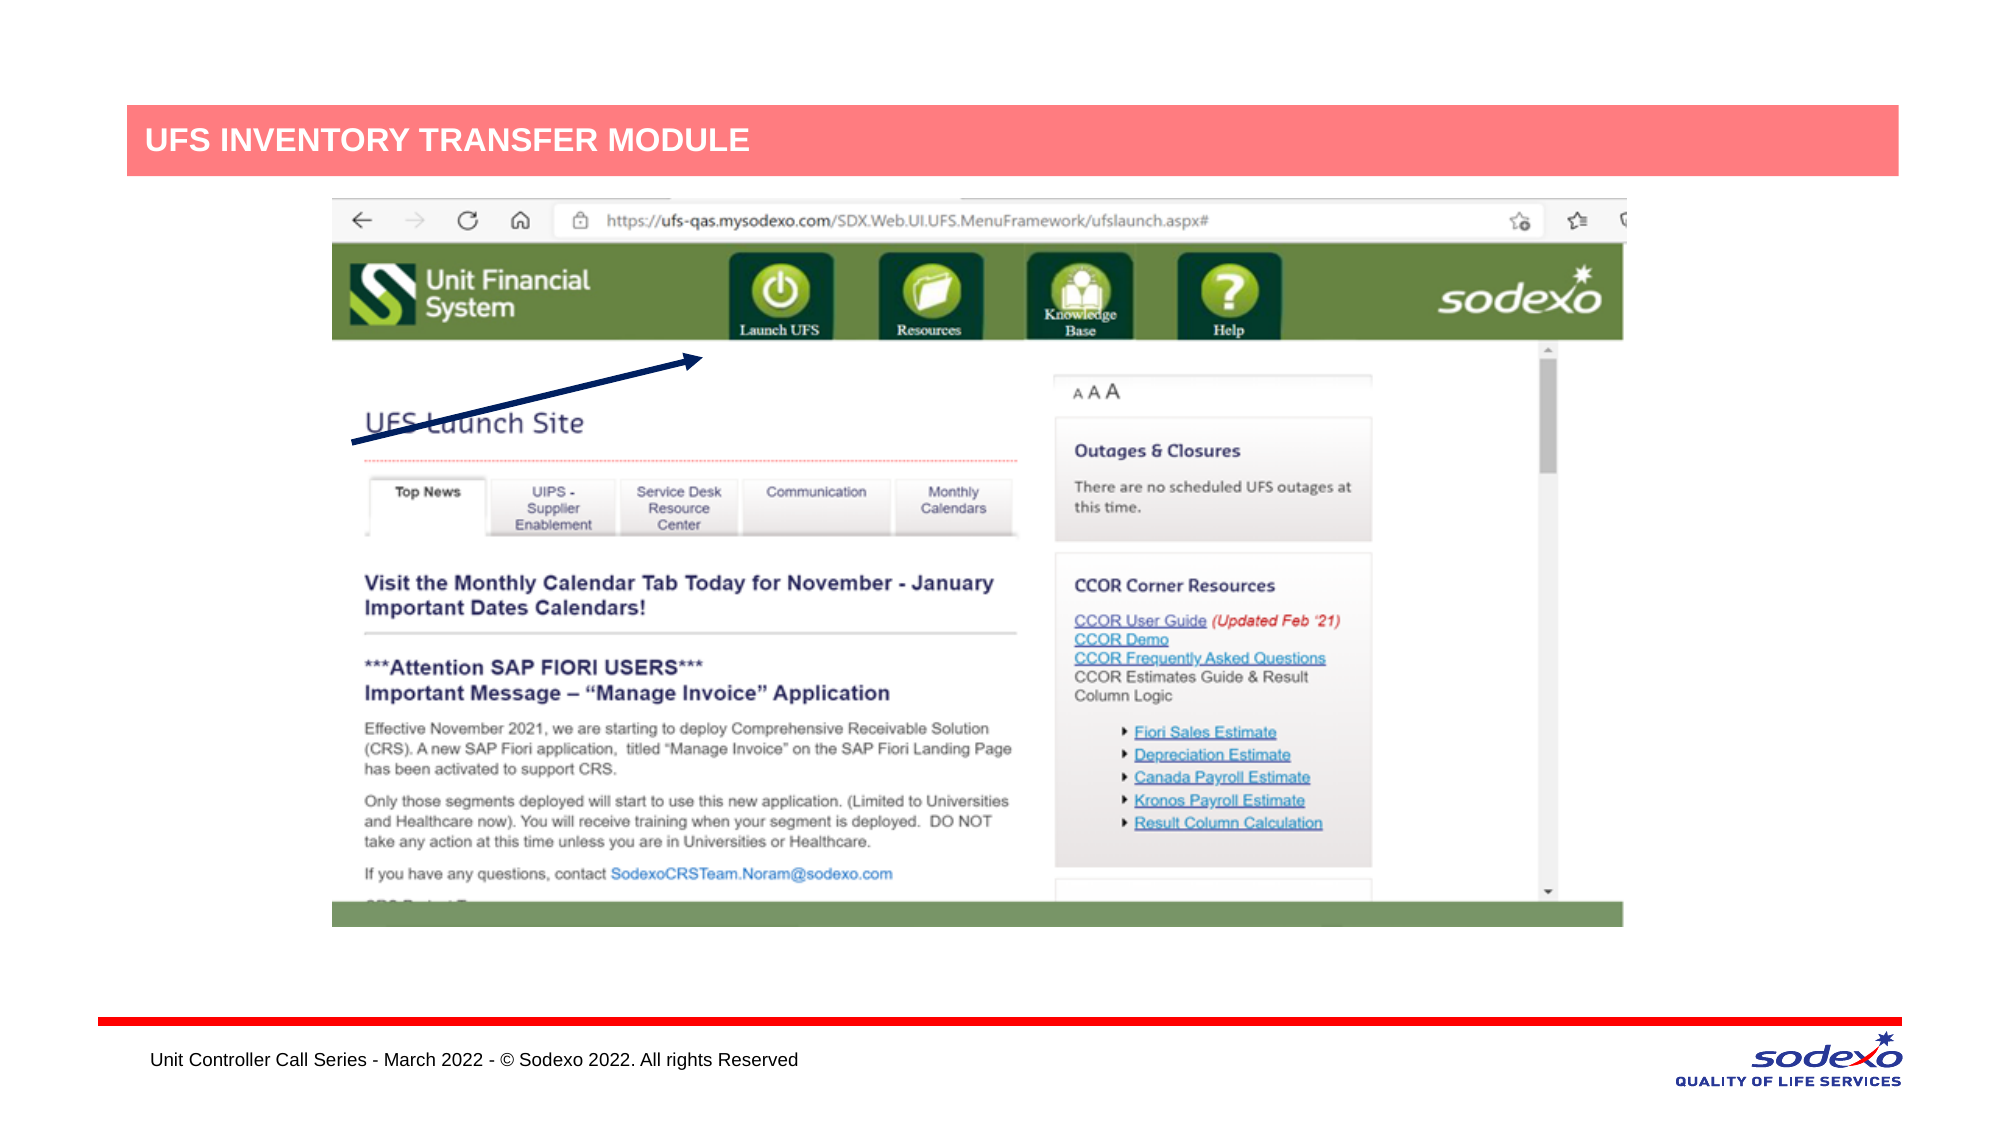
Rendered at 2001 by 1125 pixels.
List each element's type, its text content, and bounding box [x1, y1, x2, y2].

title UFS INVENTORY TRANSFER MODULE [127, 105, 1899, 177]
footer Unit Controller Call Series - March 2022 - © Sodexo 2022. All rights Reserved [150, 1047, 1489, 1078]
picture [331, 198, 1628, 927]
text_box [351, 357, 704, 443]
